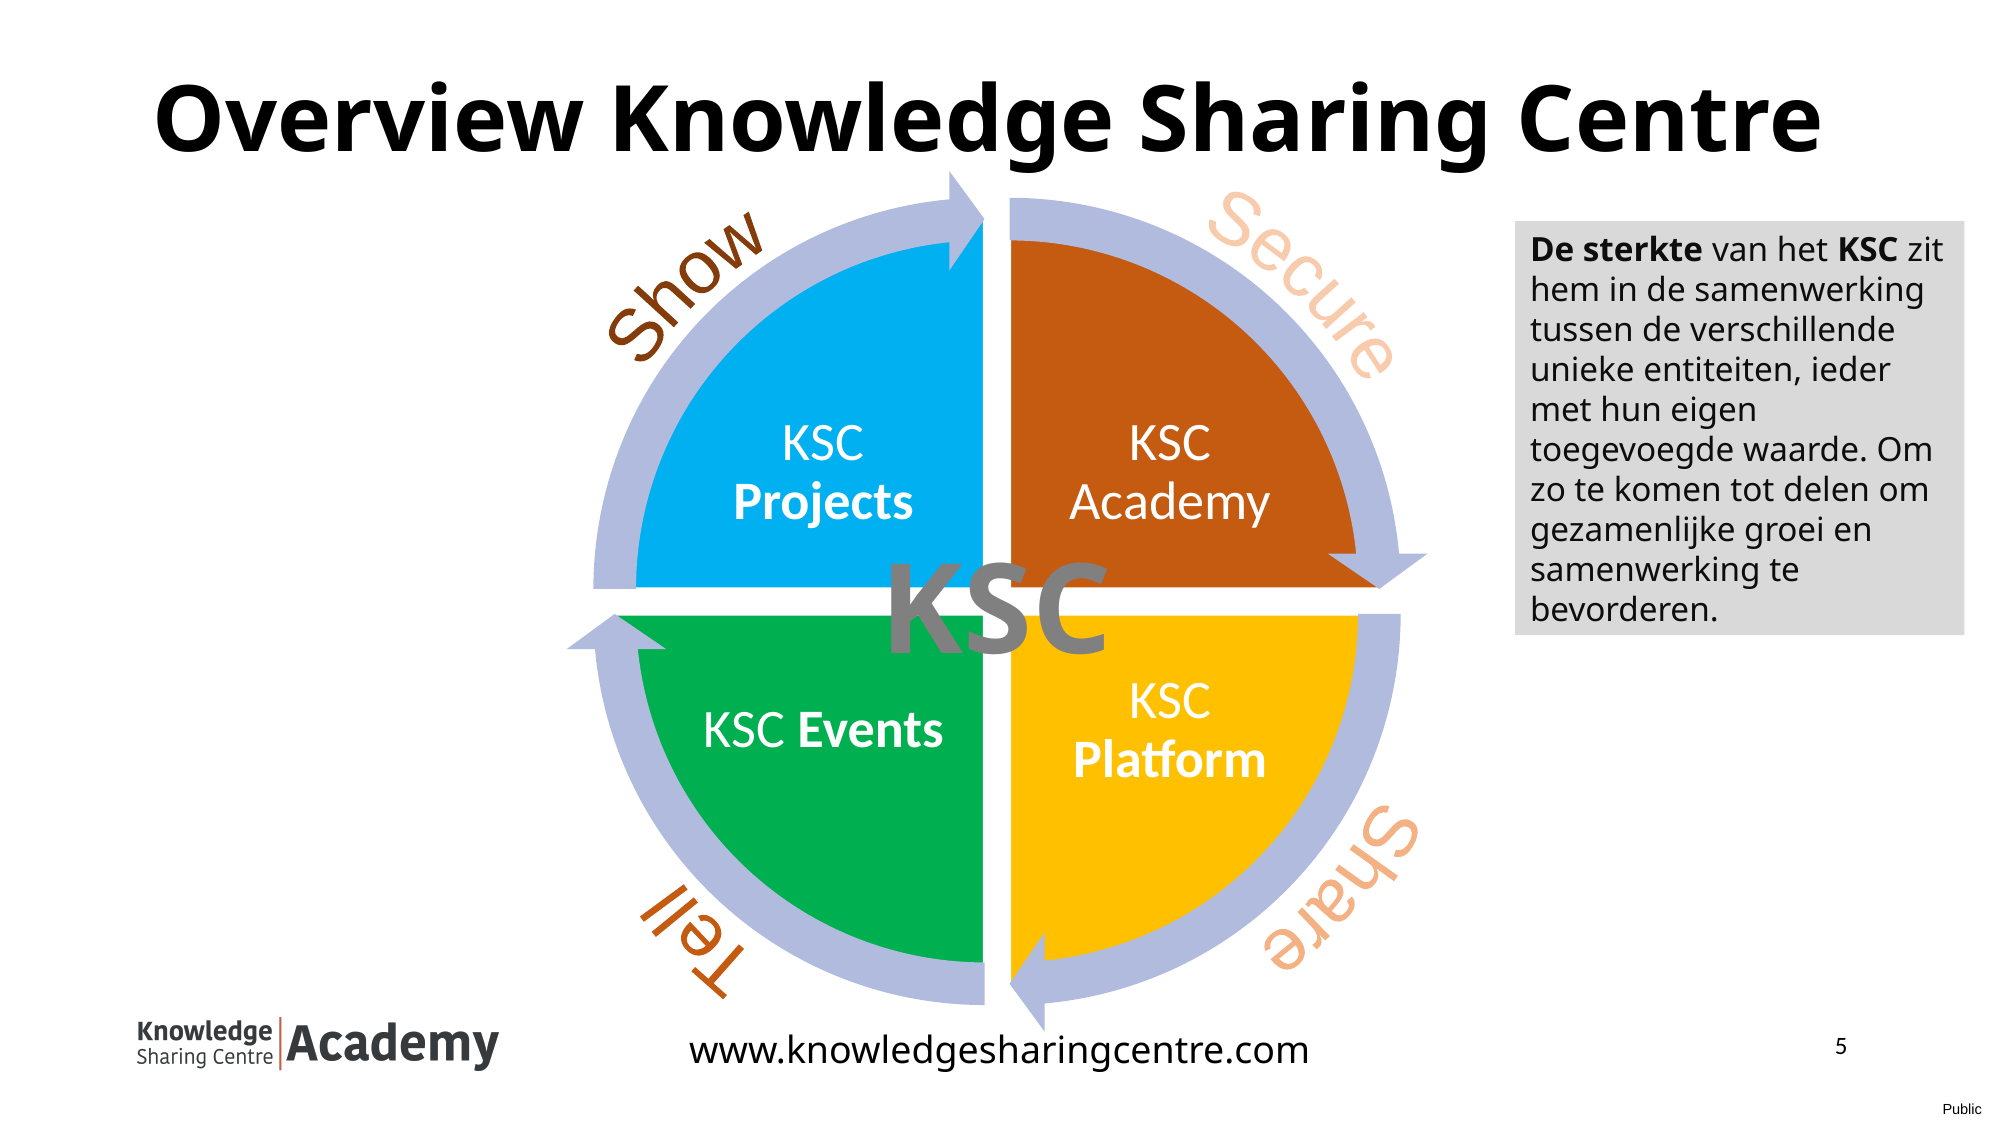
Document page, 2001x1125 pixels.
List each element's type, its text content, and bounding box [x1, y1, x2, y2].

text_box KSC Platform [1007, 612, 1385, 989]
picture [137, 1017, 499, 1071]
text_box [566, 613, 985, 1006]
text_box [1009, 197, 1428, 589]
text_box [1009, 613, 1401, 1032]
text_box KSC Events [609, 612, 987, 989]
text_box KSC Projects [609, 213, 987, 591]
text_box KSC Academy [1007, 213, 1385, 591]
slide_number 5 [1412, 1014, 1863, 1075]
text_box De sterkte van het KSC zit hem in de samenwerking tussen de verschillende unieke entiteiten, ieder met hun eigen toegevoegde waarde. Om zo te komen tot delen om gezamenlijke groei en samenwerking te bevorderen. [1515, 221, 1965, 636]
text_box [593, 171, 985, 589]
title Overview Knowledge Sharing Centre [137, 59, 1863, 185]
text_box KSC [865, 521, 1134, 686]
